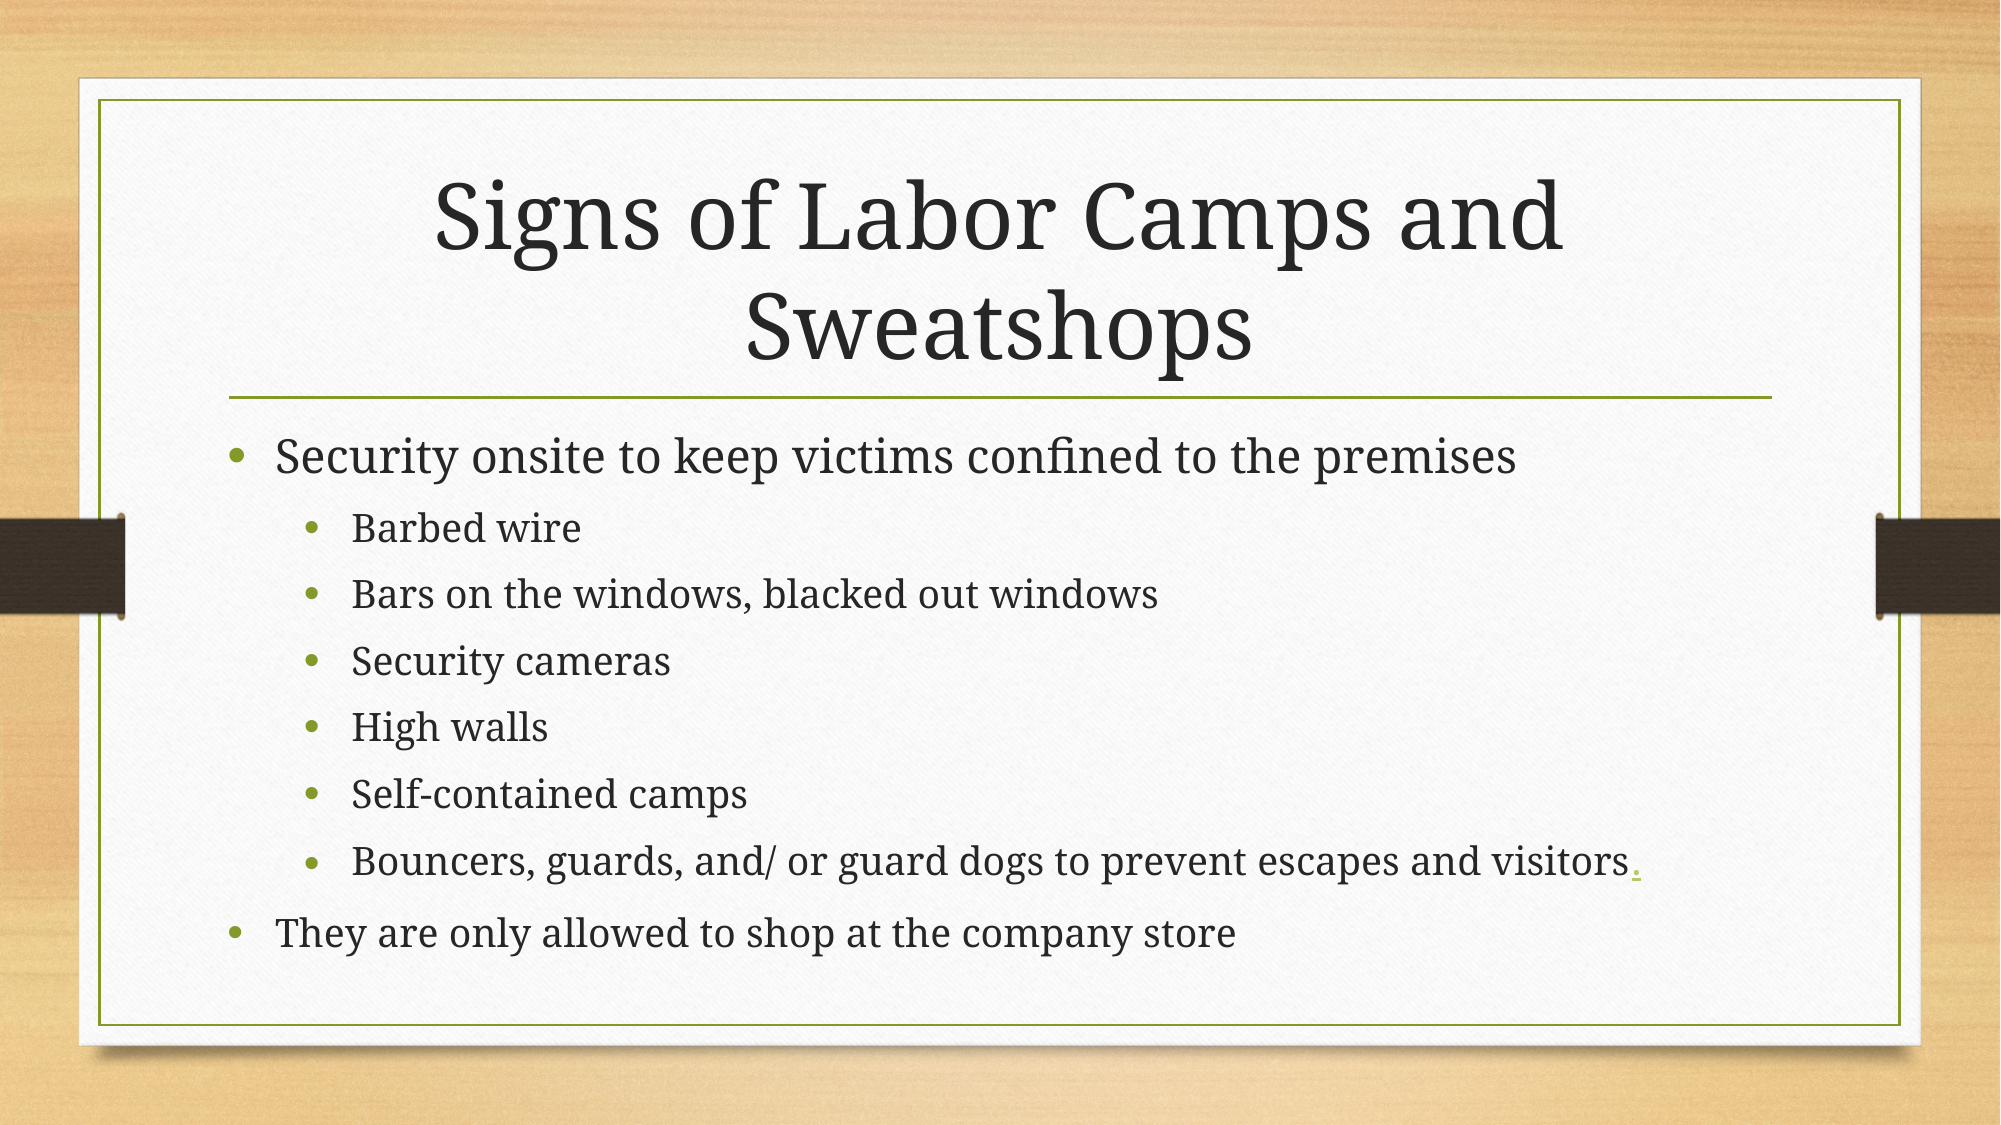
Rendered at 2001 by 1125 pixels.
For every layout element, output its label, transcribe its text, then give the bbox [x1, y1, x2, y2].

title Signs of Labor Camps and Sweatshops [212, 161, 1788, 375]
picture [0, 0, 2001, 1125]
list Security onsite to keep victims confined to the premises Barbed wire Bars on the windows, blacked out windows Security cameras High walls Self-contained camps Bouncers, guards, and/ or guard dogs to prevent escapes and visitors. They are only allowed to shop at the company store [212, 419, 1788, 964]
